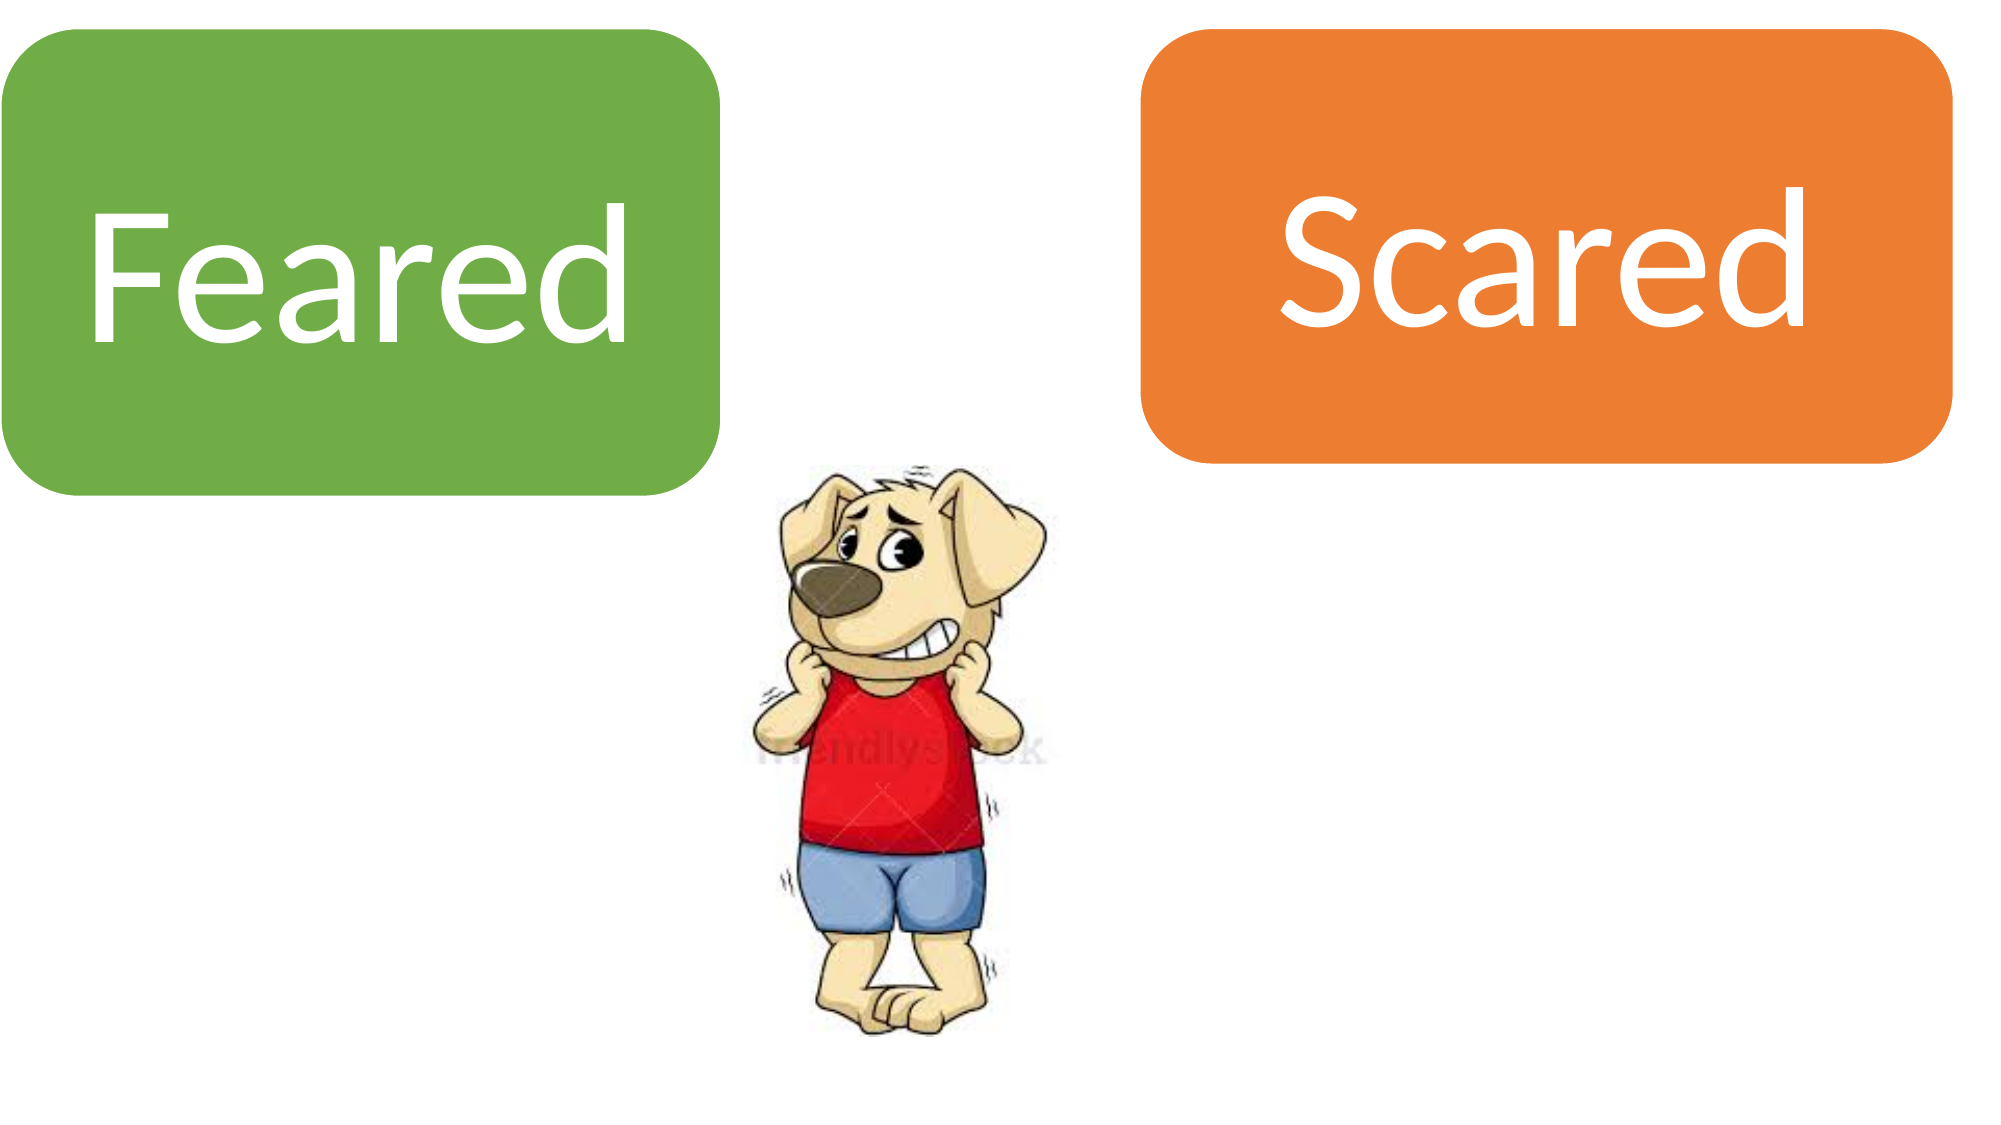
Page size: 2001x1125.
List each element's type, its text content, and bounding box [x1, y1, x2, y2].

text_box Scared [1137, 26, 1956, 467]
picture [710, 465, 1091, 1037]
text_box Feared [0, 26, 724, 499]
